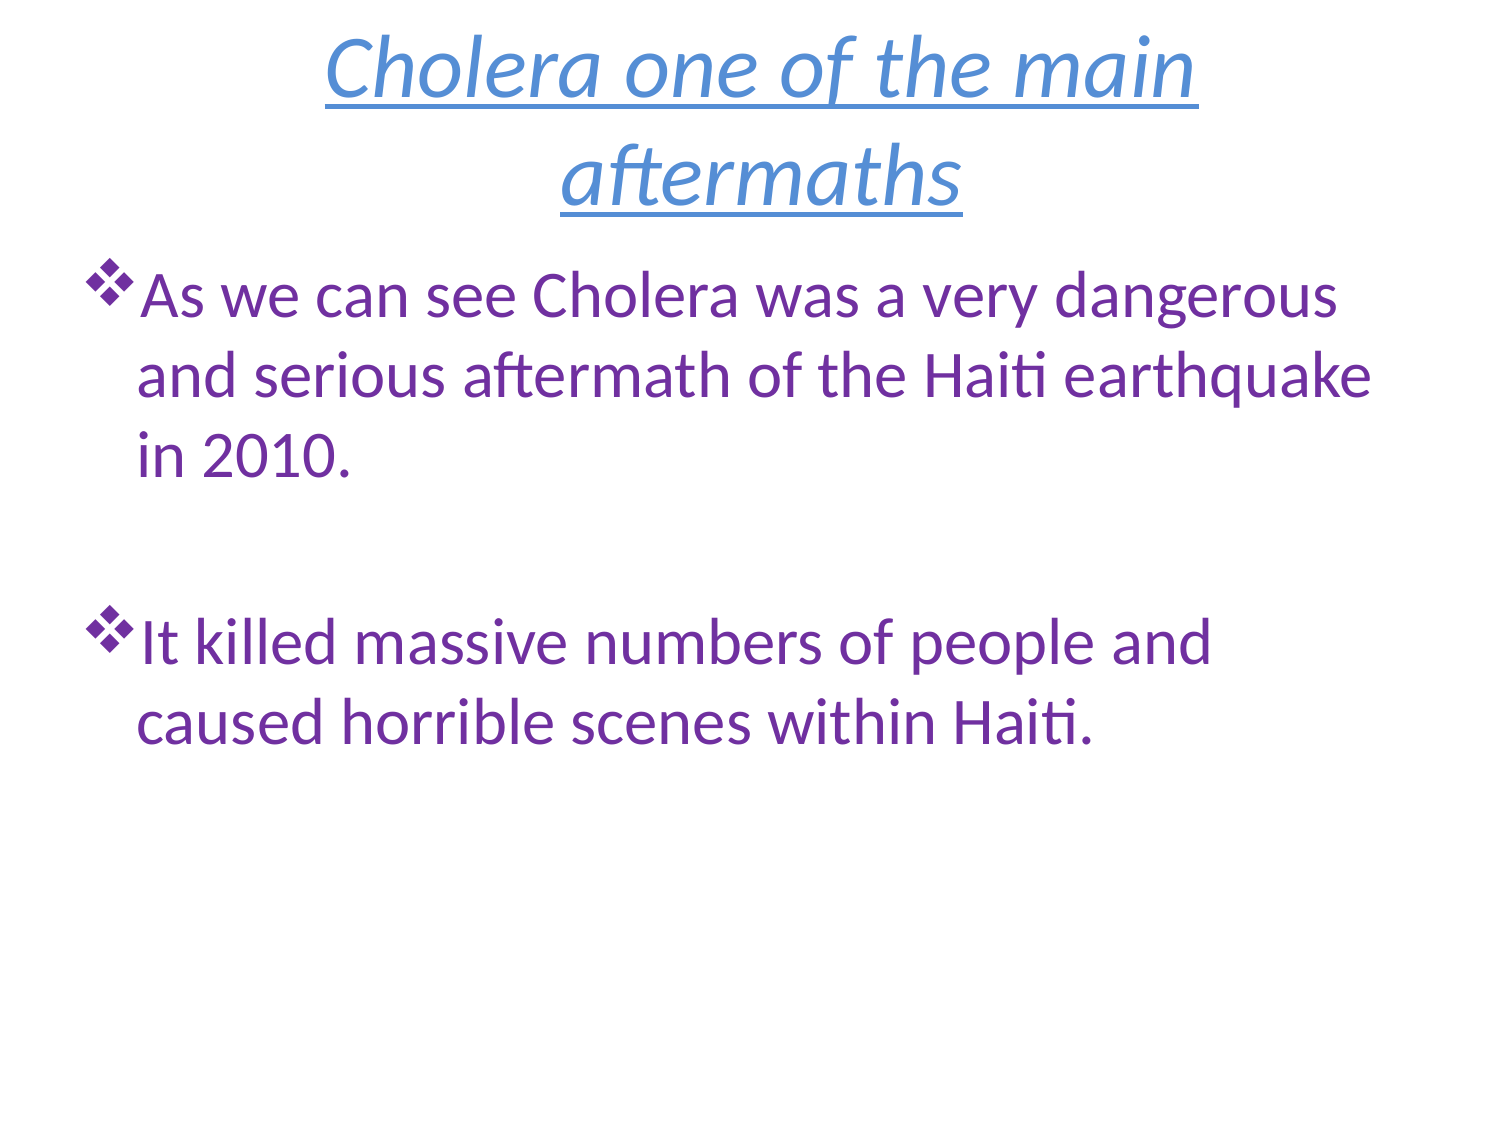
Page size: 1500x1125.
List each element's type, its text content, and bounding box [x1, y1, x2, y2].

title Cholera one of the main aftermaths [159, 0, 1365, 232]
list As we can see Cholera was a very dangerous and serious aftermath of the Haiti earthquake in 2010. It killed massive numbers of people and caused horrible scenes within Haiti. [64, 243, 1424, 1005]
